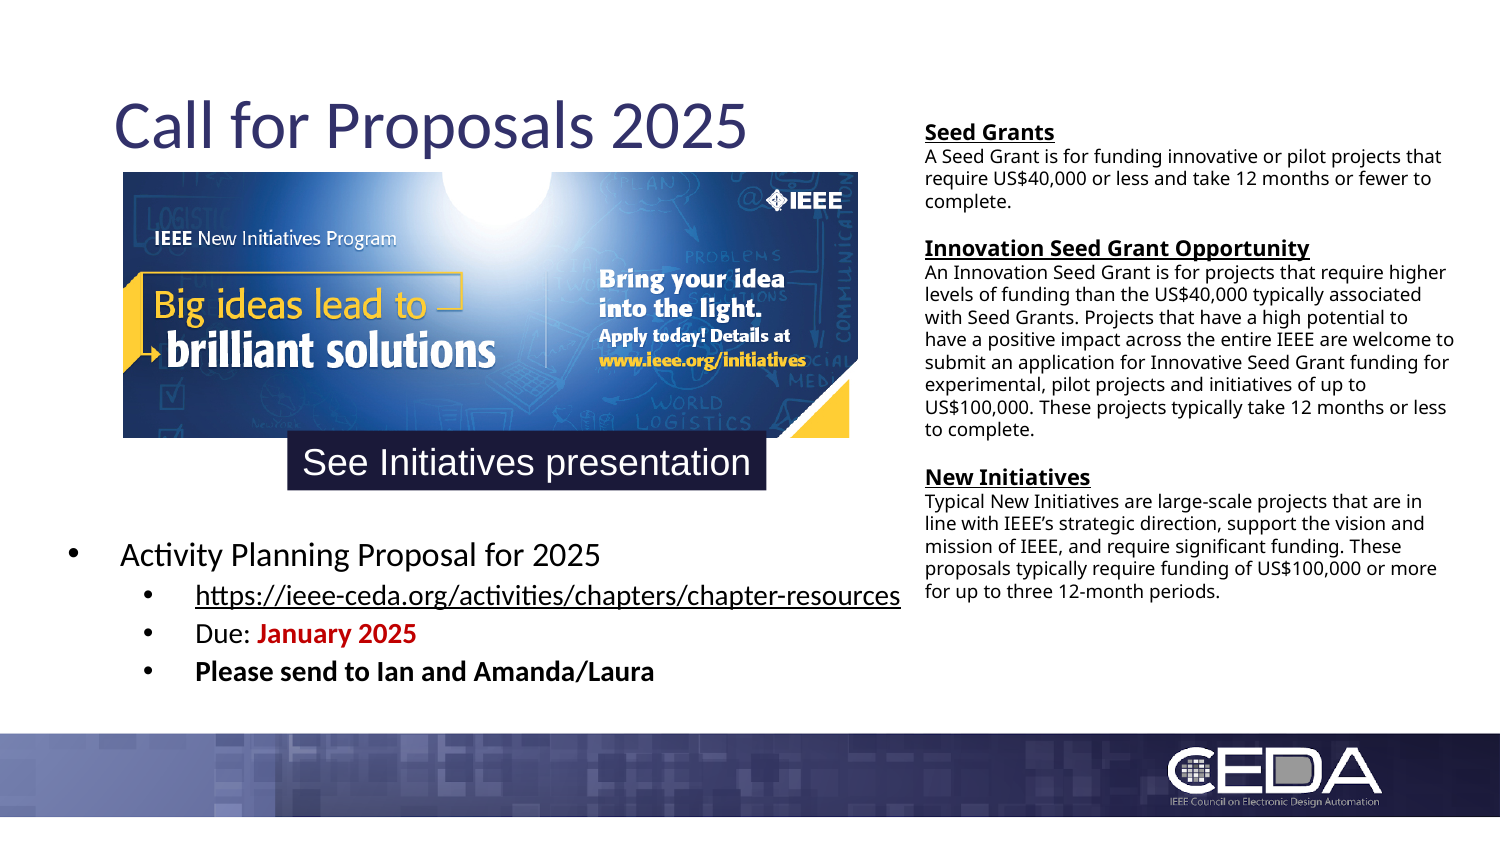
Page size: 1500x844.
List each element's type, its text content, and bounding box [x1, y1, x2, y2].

text_box See Initiatives presentation [287, 447, 767, 491]
picture [0, 0, 1500, 844]
list Activity Planning Proposal for 2025 https://ieee-ceda.org/activities/chapters/chapter-resources Due: January 2025 Please send to Ian and Amanda/Laura [33, 531, 1328, 695]
text_box Seed Grants A Seed Grant is for funding innovative or pilot projects that require US$40,000 or less and take 12 months or fewer to complete. Innovation Seed Grant Opportunity An Innovation Seed Grant is for projects that require higher levels of funding than the US$40,000 typically associated with Seed Grants. Projects that have a high potential to have a positive impact across the entire IEEE are welcome to submit an application for Innovative Seed Grant funding for experimental, pilot projects and initiatives of up to US$100,000. These projects typically take 12 months or less to complete. New Initiatives Typical New Initiatives are large-scale projects that are in line with IEEE’s strategic direction, support the vision and mission of IEEE, and require significant funding. These proposals typically require funding of US$100,000 or more for up to three 12-month periods. [910, 110, 1469, 658]
title Call for Proposals 2025 [103, 44, 1397, 208]
